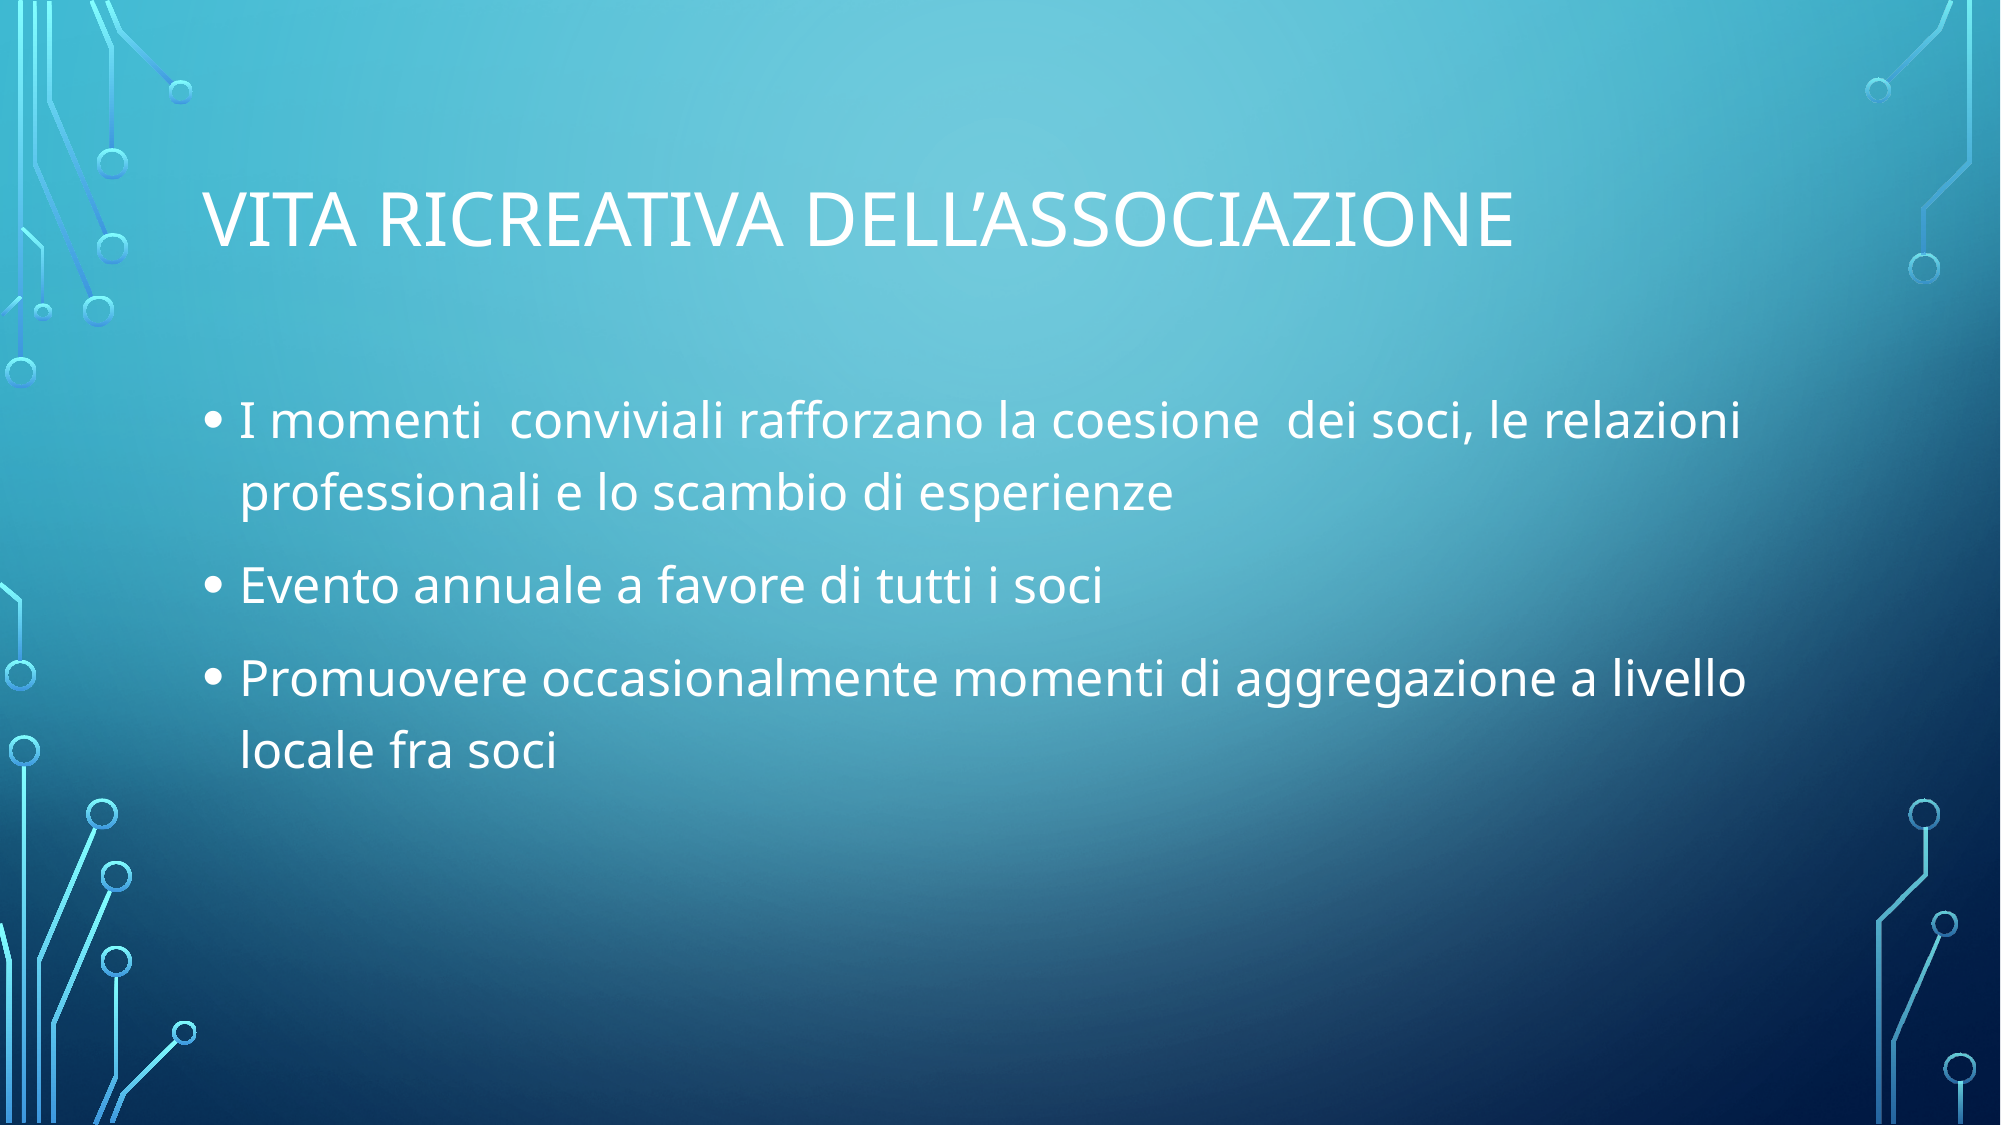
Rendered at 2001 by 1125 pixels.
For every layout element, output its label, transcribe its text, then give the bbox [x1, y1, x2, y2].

list I momenti conviviali rafforzano la coesione dei soci, le relazioni professionali e lo scambio di esperienze Evento annuale a favore di tutti i soci Promuovere occasionalmente momenti di aggregazione a livello locale fra soci [187, 369, 1813, 950]
title Vita ricreativa dell’associazione [187, 101, 1813, 344]
